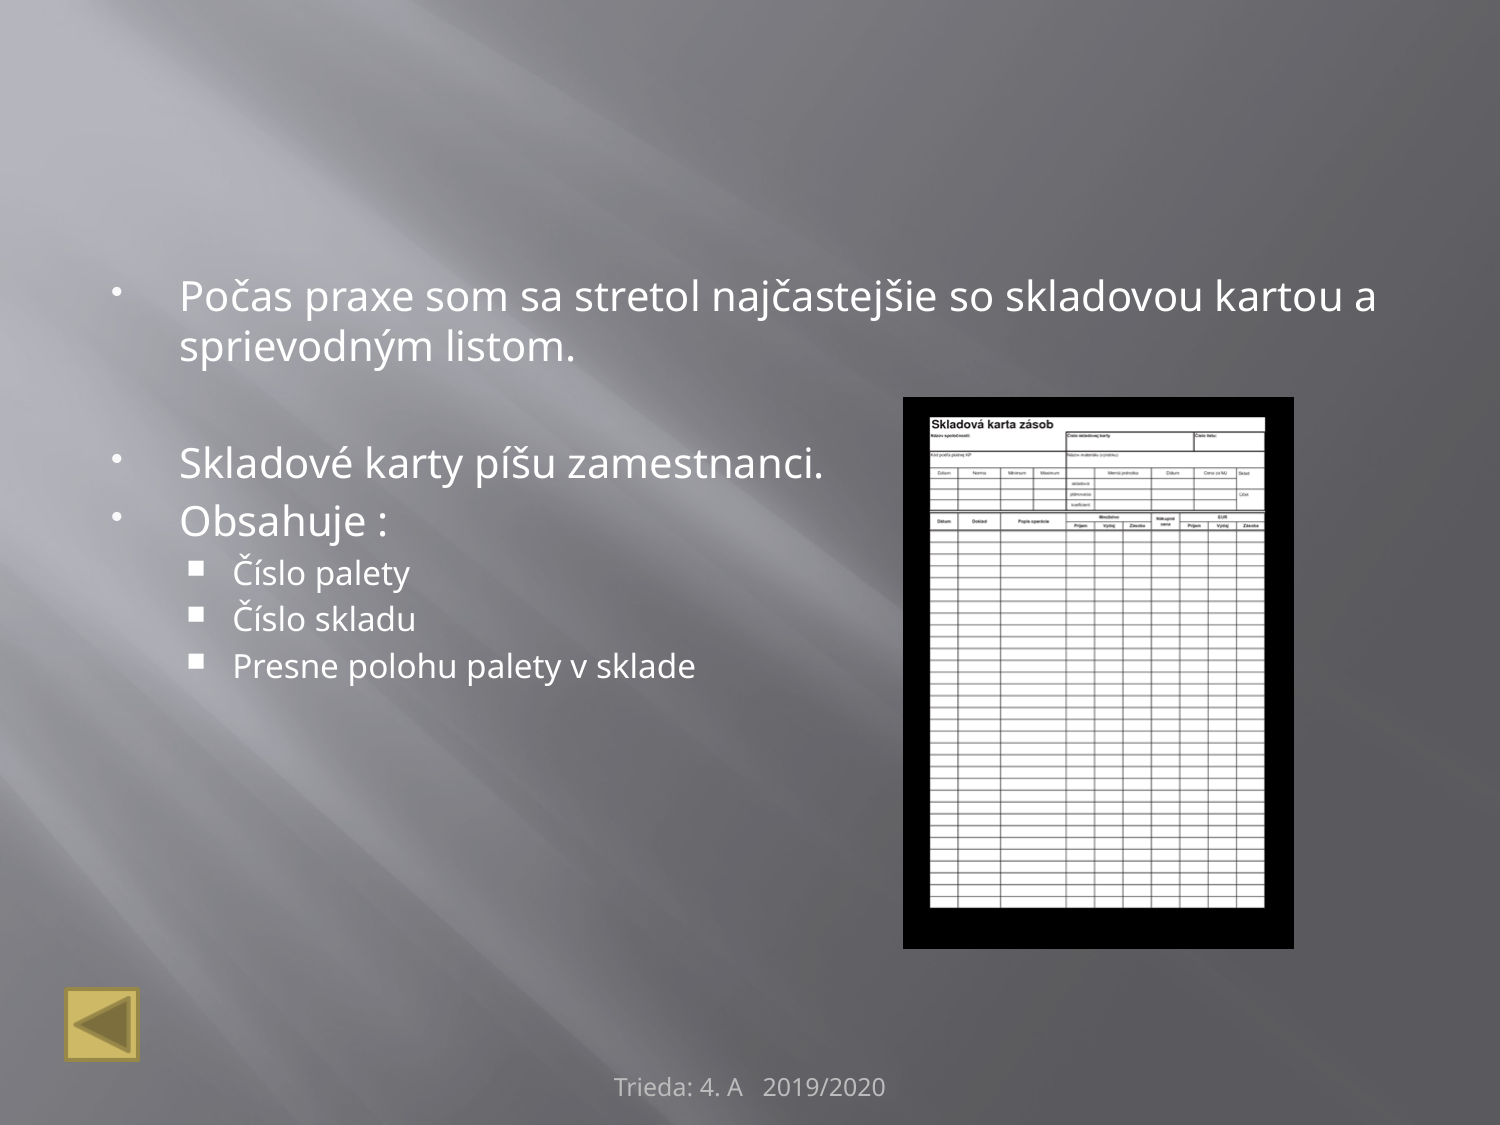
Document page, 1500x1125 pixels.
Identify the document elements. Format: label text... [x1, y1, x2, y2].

footer Trieda: 4. A 2019/2020 [512, 1052, 988, 1113]
picture [903, 396, 1294, 949]
picture [64, 987, 141, 1062]
list Počas praxe som sa stretol najčastejšie so skladovou kartou a sprievodným listom. Skladové karty píšu zamestnanci. Obsahuje : Číslo palety Číslo skladu Presne polohu palety v sklade [75, 262, 1425, 1035]
